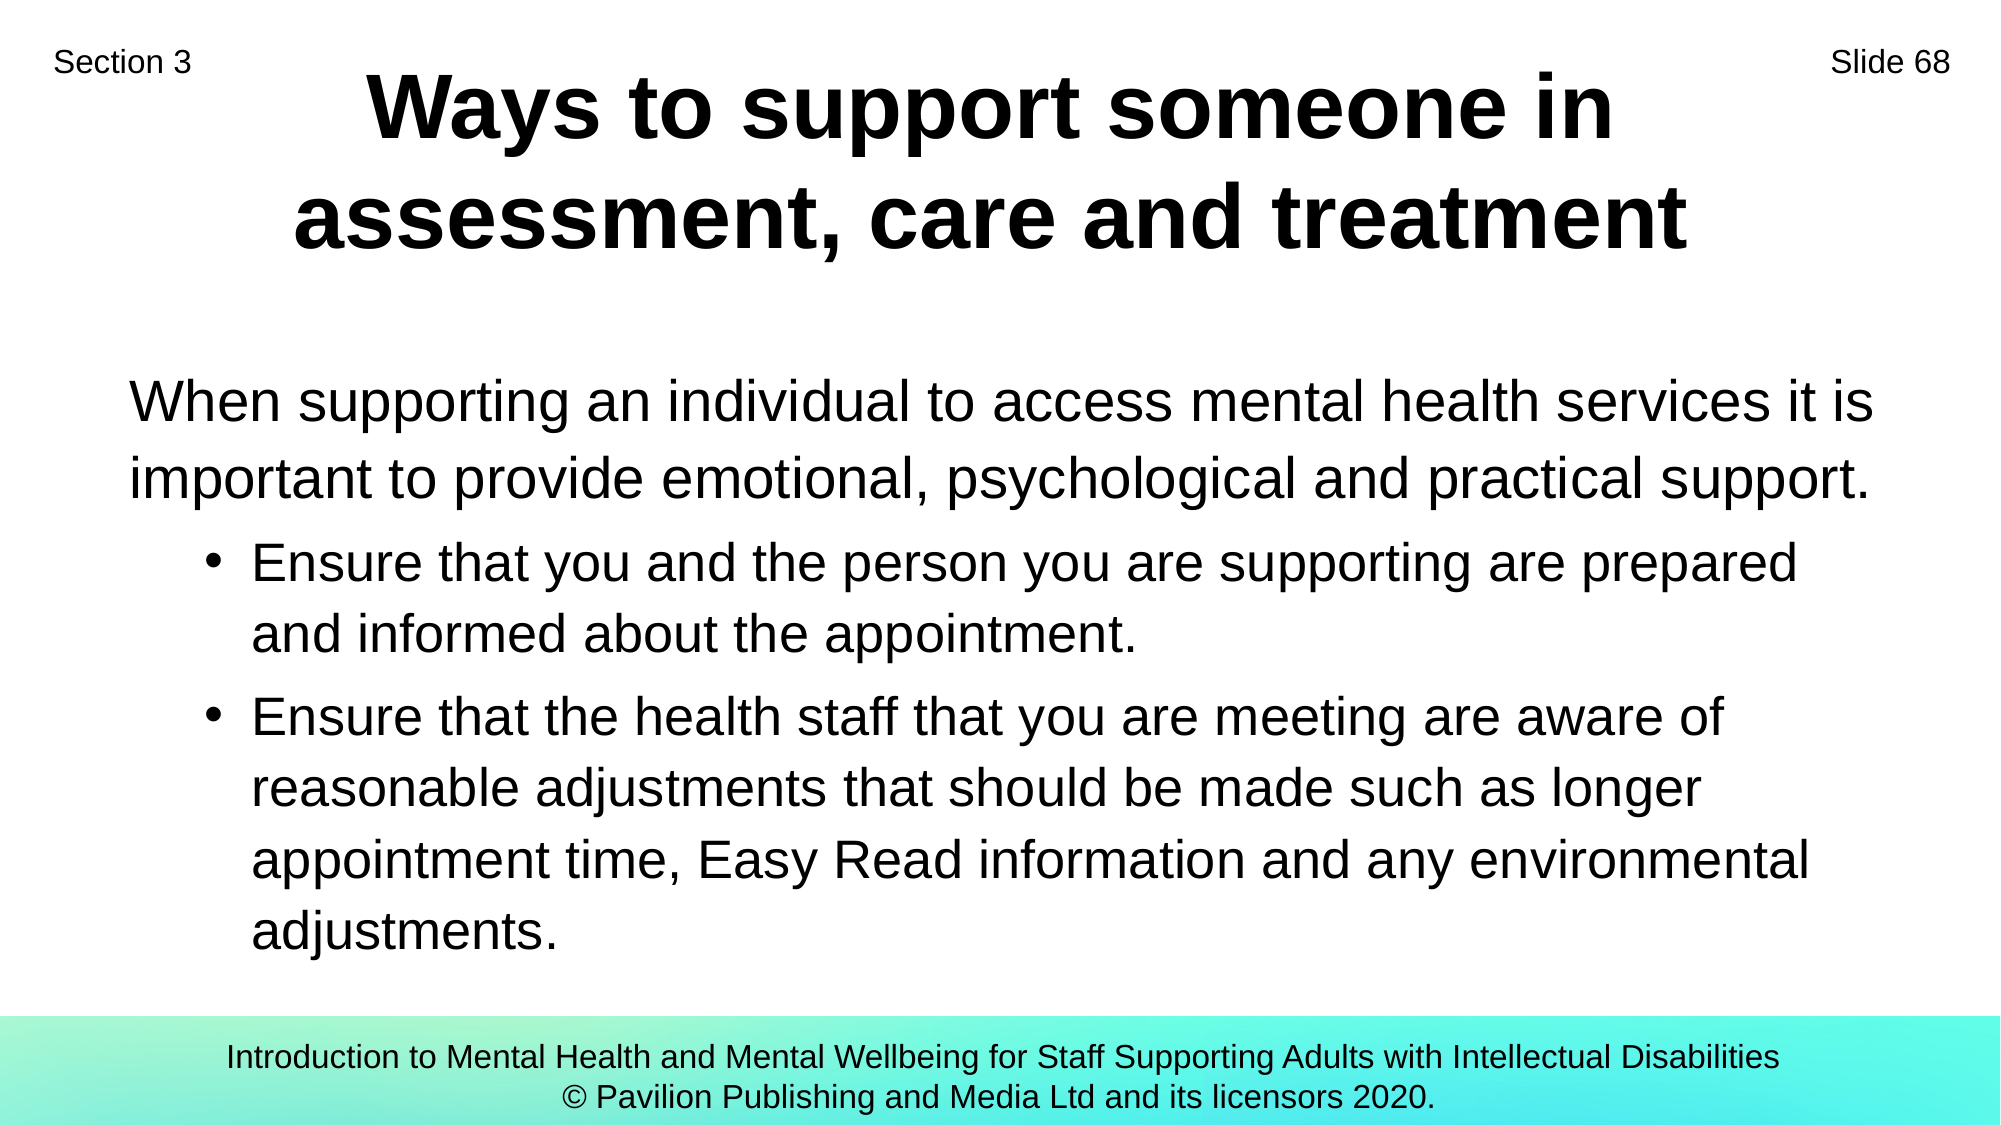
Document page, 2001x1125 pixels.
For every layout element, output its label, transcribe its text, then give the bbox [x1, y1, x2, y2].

title Ways to support someone in assessment, care and treatment [152, 63, 1832, 251]
list When supporting an individual to access mental health services it is important to provide emotional, psychological and practical support. Ensure that you and the person you are supporting are prepared and informed about the appointment. Ensure that the health staff that you are meeting are aware of reasonable adjustments that should be made such as longer appointment time, Easy Read information and any environmental adjustments. [114, 348, 1910, 966]
text_box Section 3 [38, 33, 313, 88]
text_box Slide 68 [1498, 33, 1966, 93]
picture [0, 1016, 2001, 1125]
